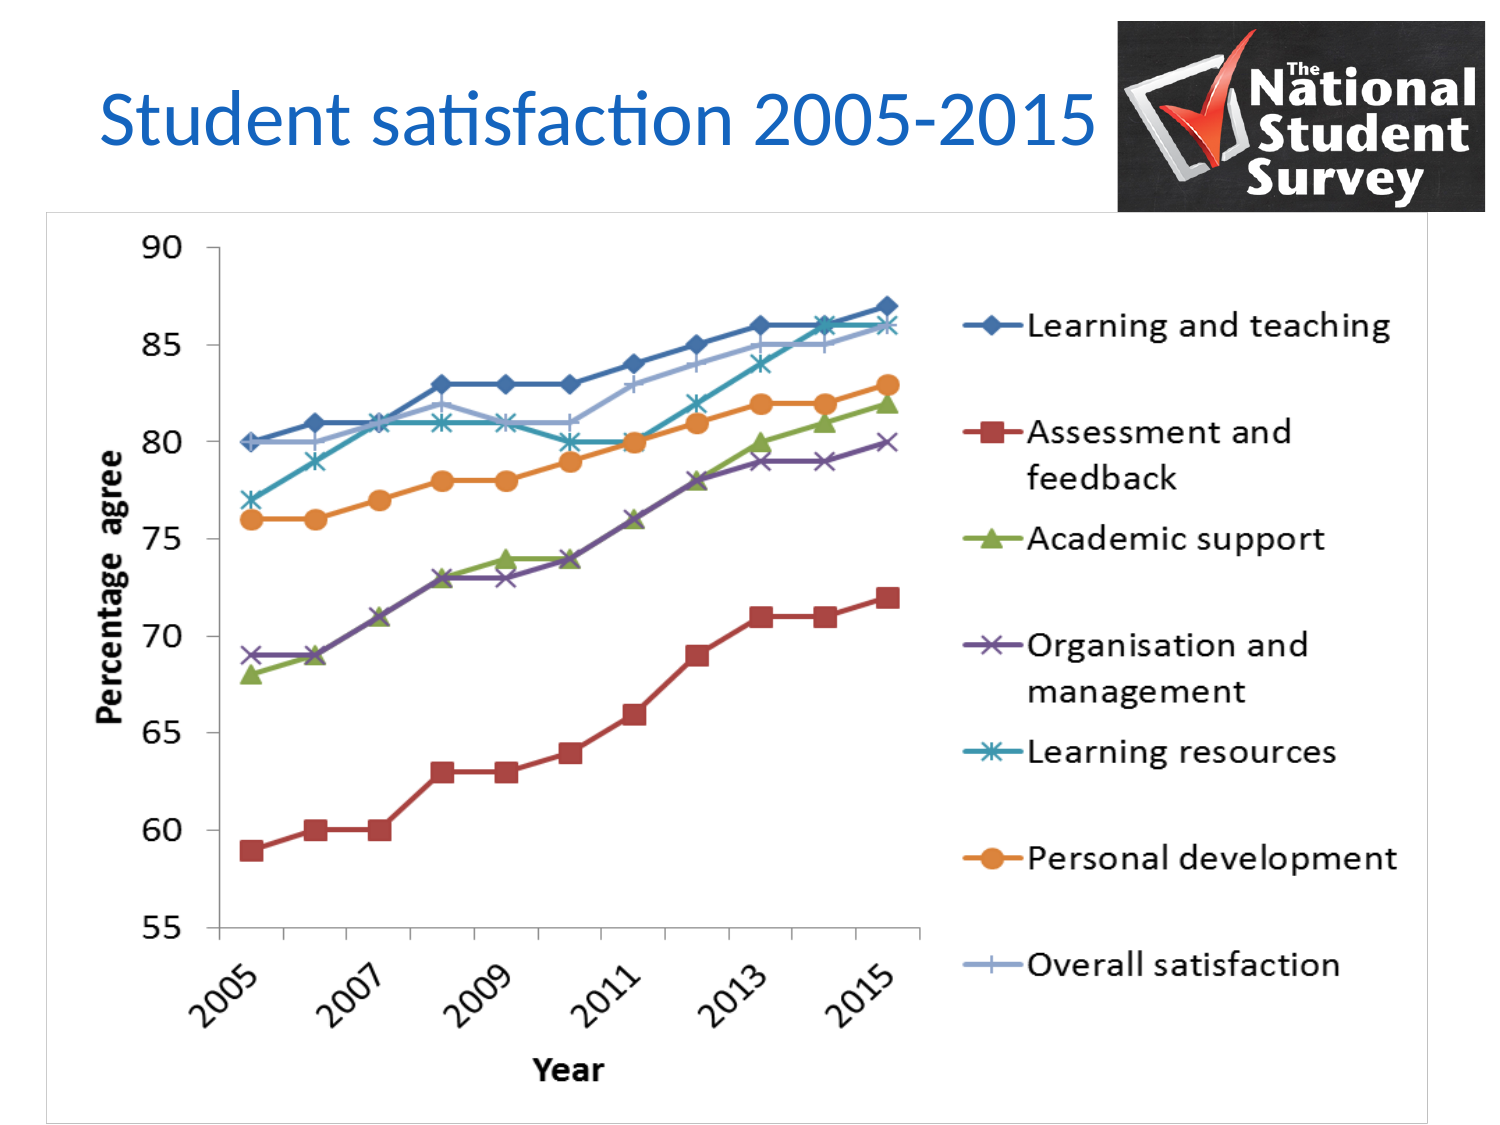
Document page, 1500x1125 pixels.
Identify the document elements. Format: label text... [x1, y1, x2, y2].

picture [45, 21, 1486, 1125]
text_box Student satisfaction 2005-2015 [99, 66, 1112, 210]
